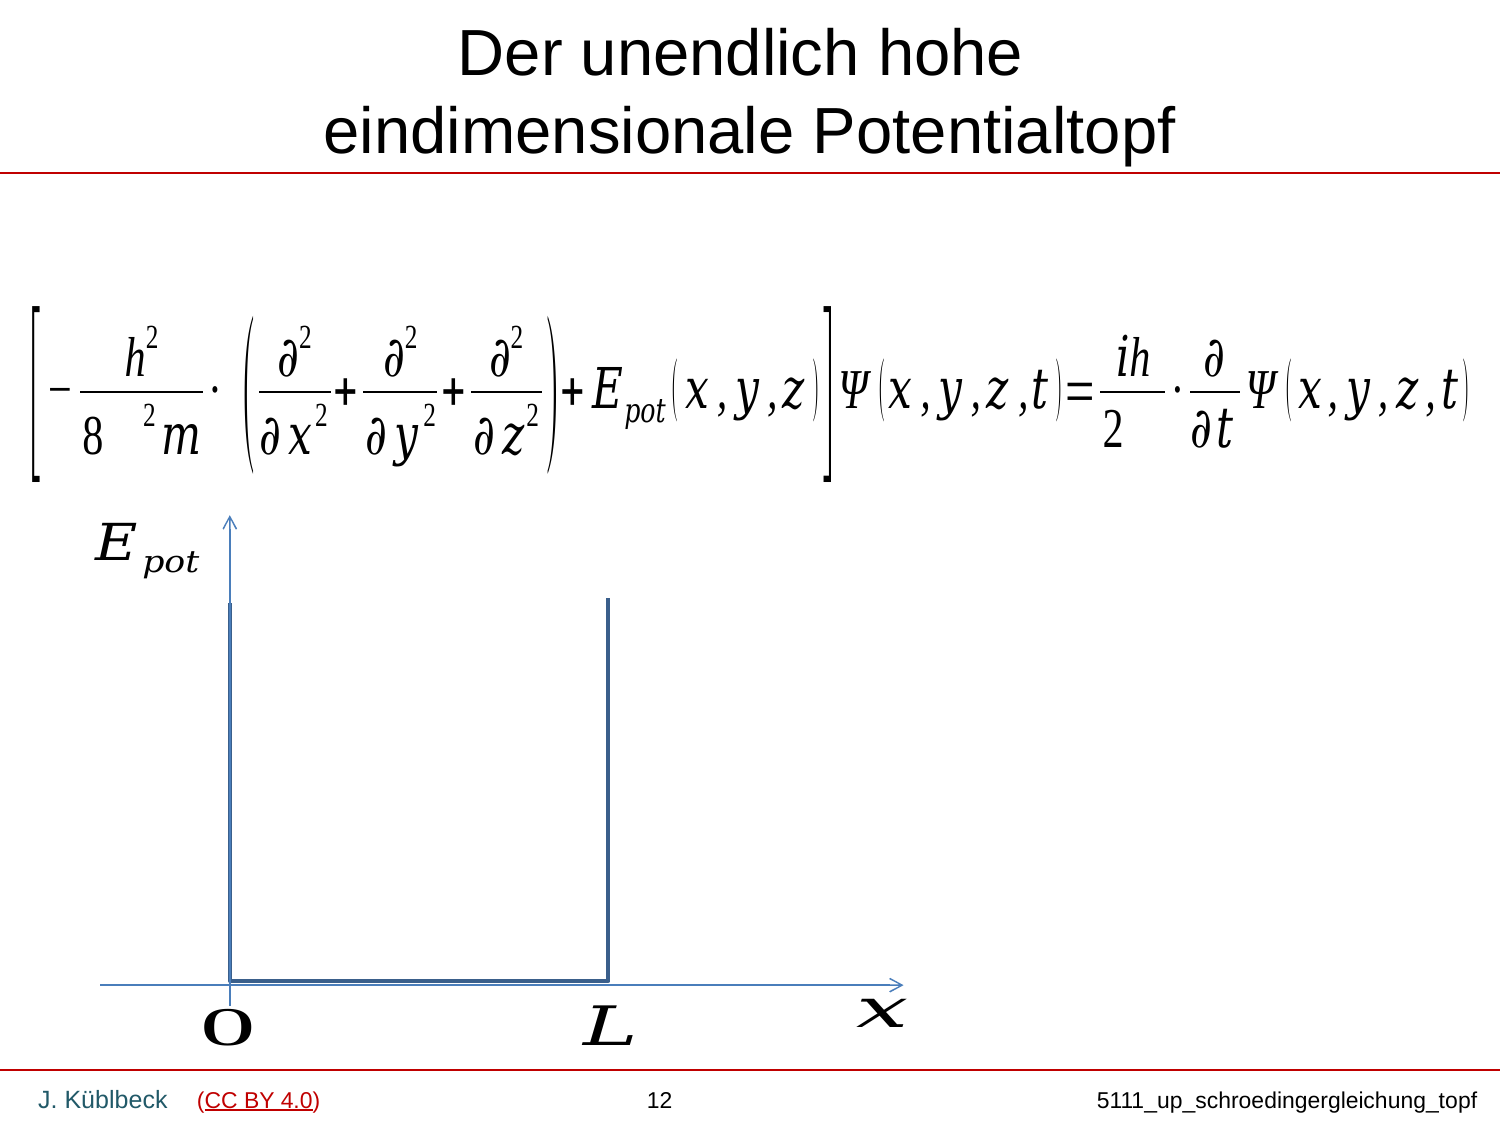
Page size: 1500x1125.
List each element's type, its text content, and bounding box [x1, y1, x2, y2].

title Der unendlich hohe eindimensionale Potentialtopf [0, 1, 1500, 175]
text_box [234, 597, 610, 983]
